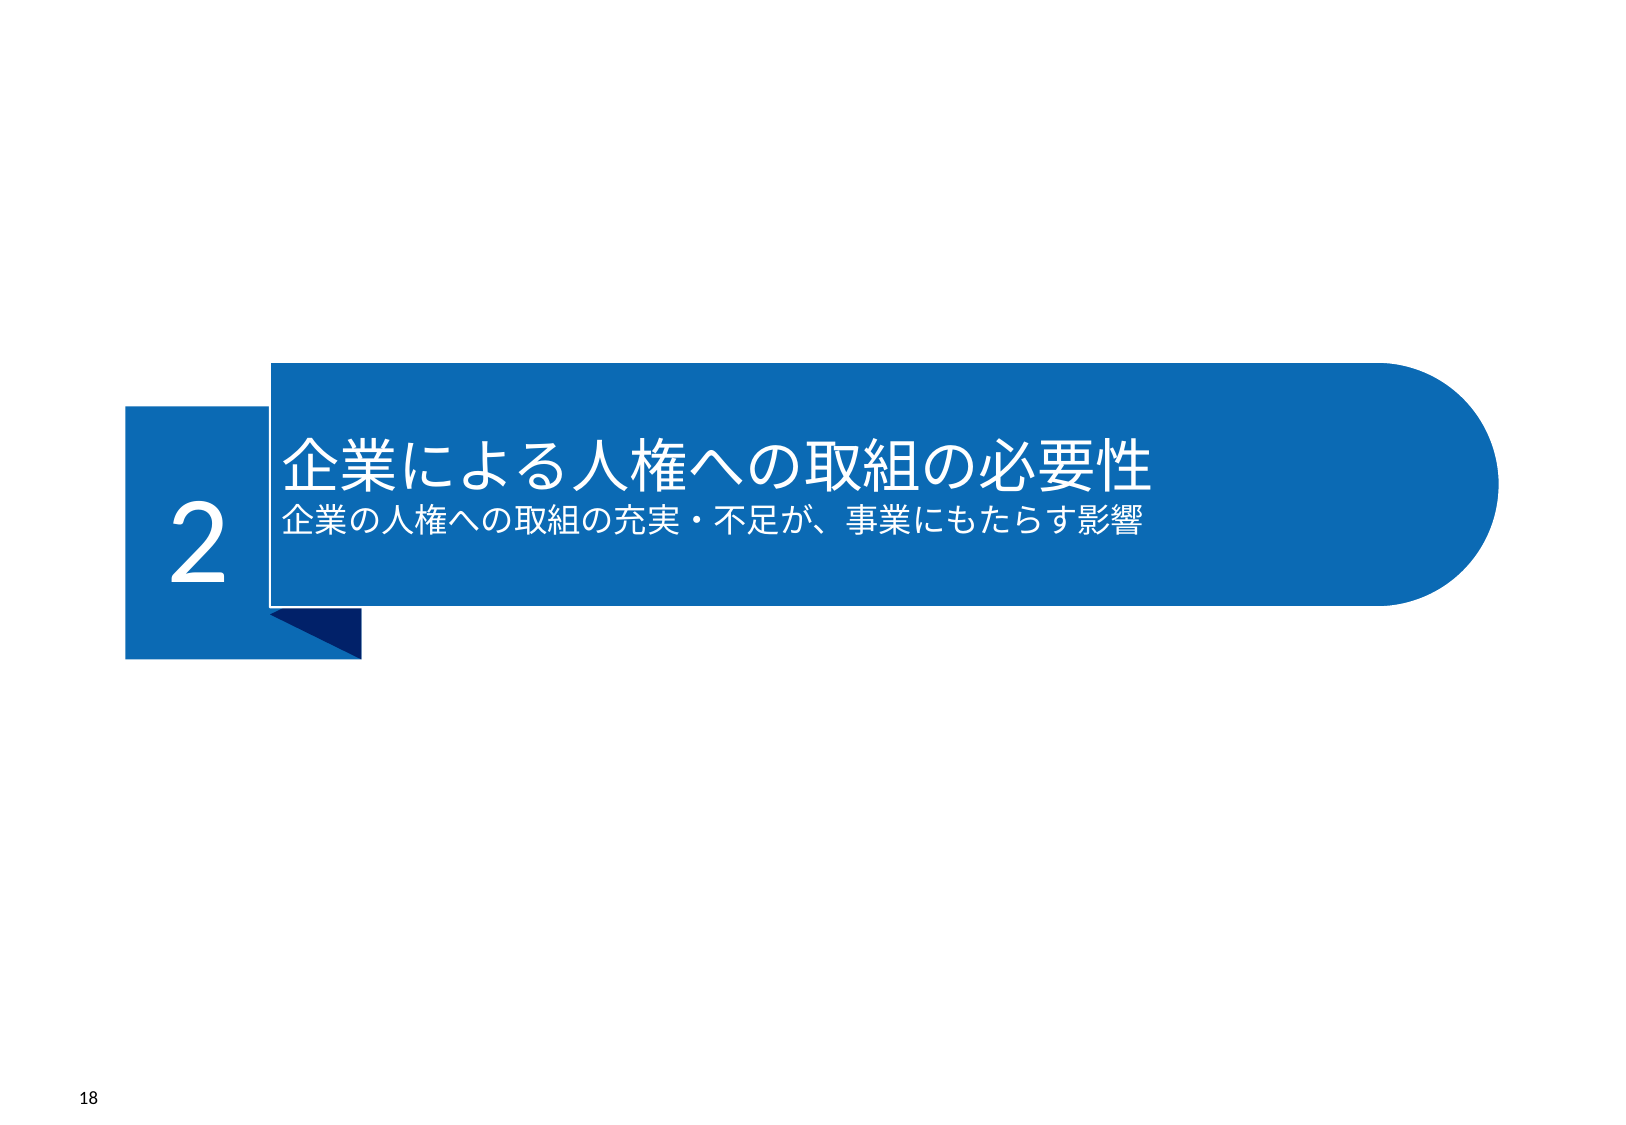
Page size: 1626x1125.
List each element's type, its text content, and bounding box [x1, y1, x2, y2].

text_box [124, 361, 1500, 682]
slide_number 18 [68, 1080, 98, 1109]
